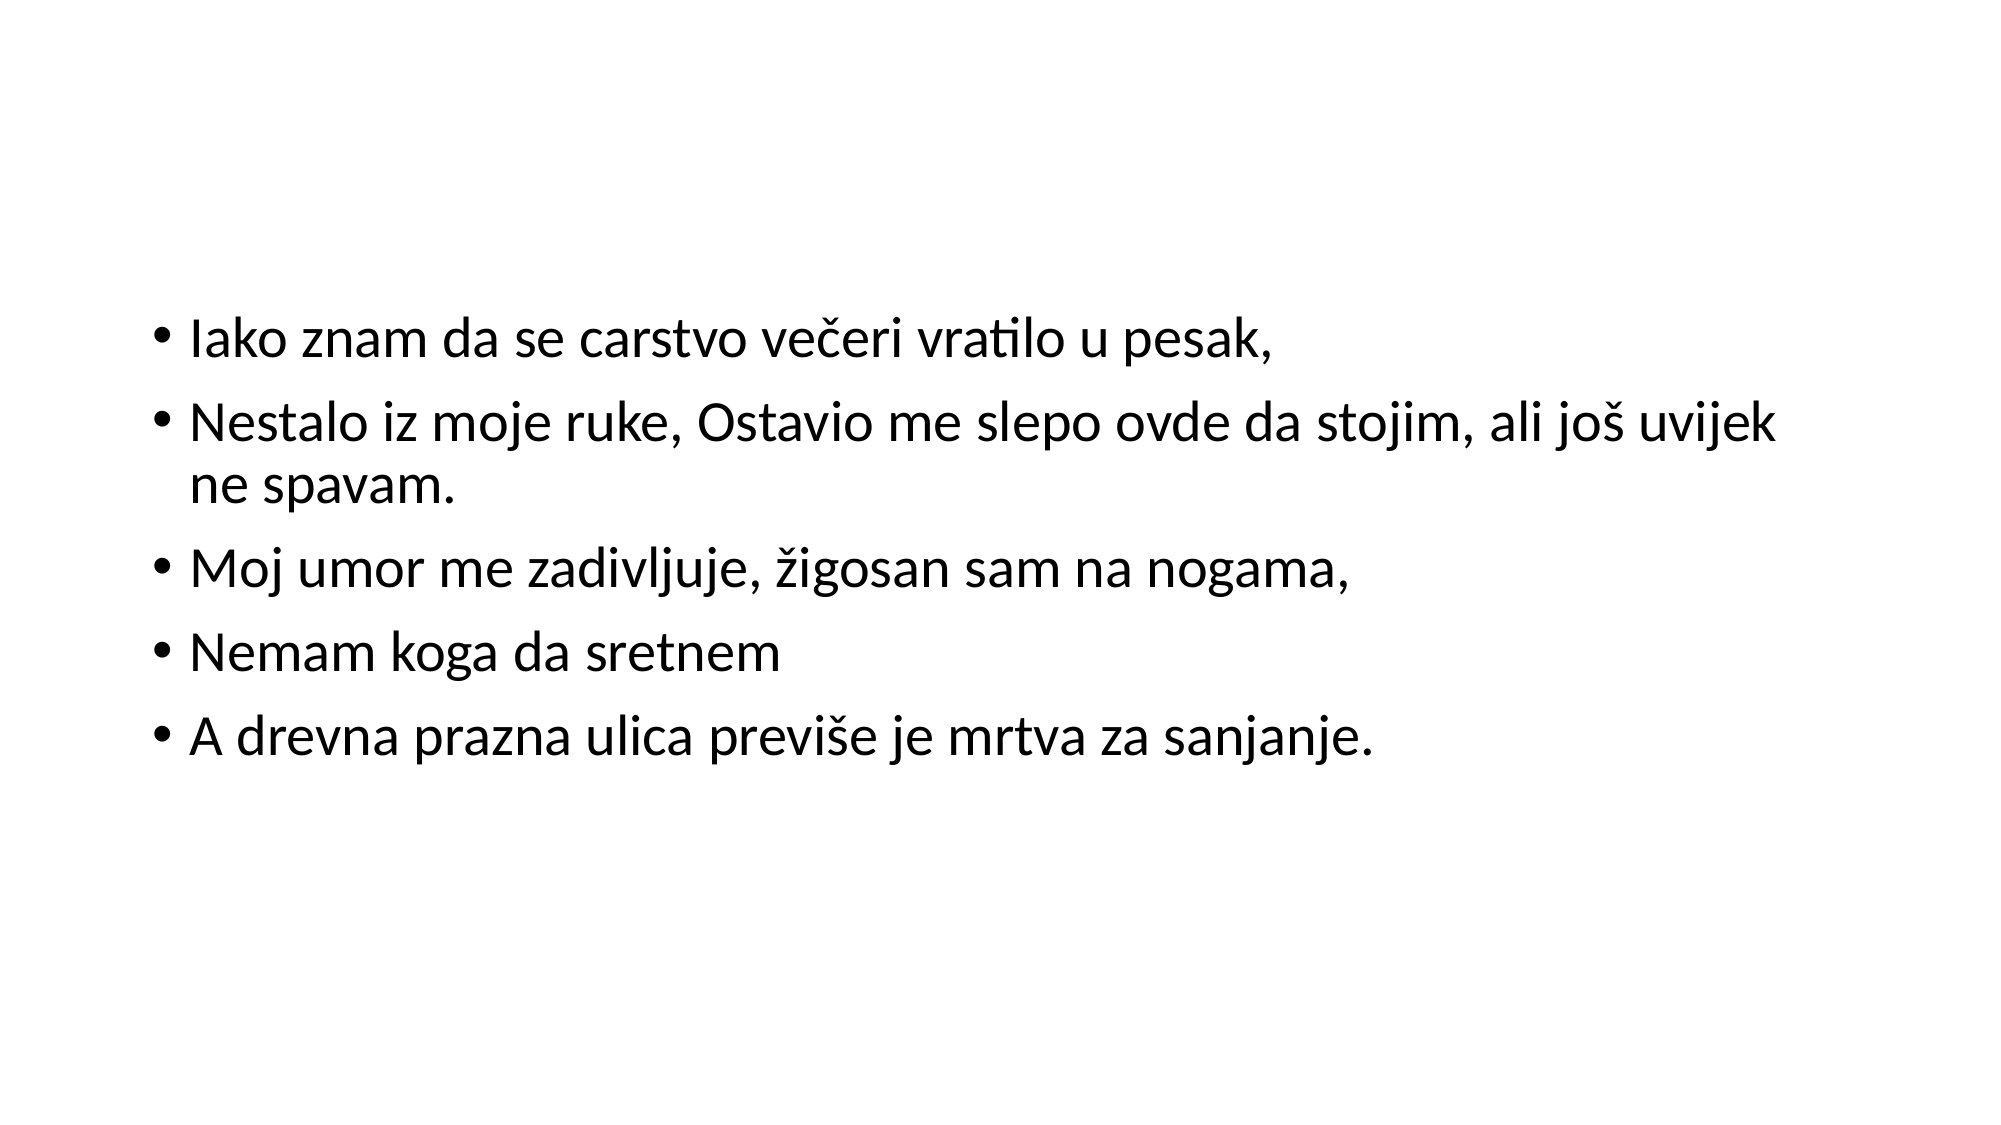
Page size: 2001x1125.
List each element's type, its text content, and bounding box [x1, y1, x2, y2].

list Iako znam da se carstvo večeri vratilo u pesak, Nestalo iz moje ruke, Ostavio me slepo ovde da stojim, ali još uvijek ne spavam. Moj umor me zadivljuje, žigosan sam na nogama, Nemam koga da sretnem A drevna prazna ulica previše je mrtva za sanjanje. [137, 299, 1863, 1014]
